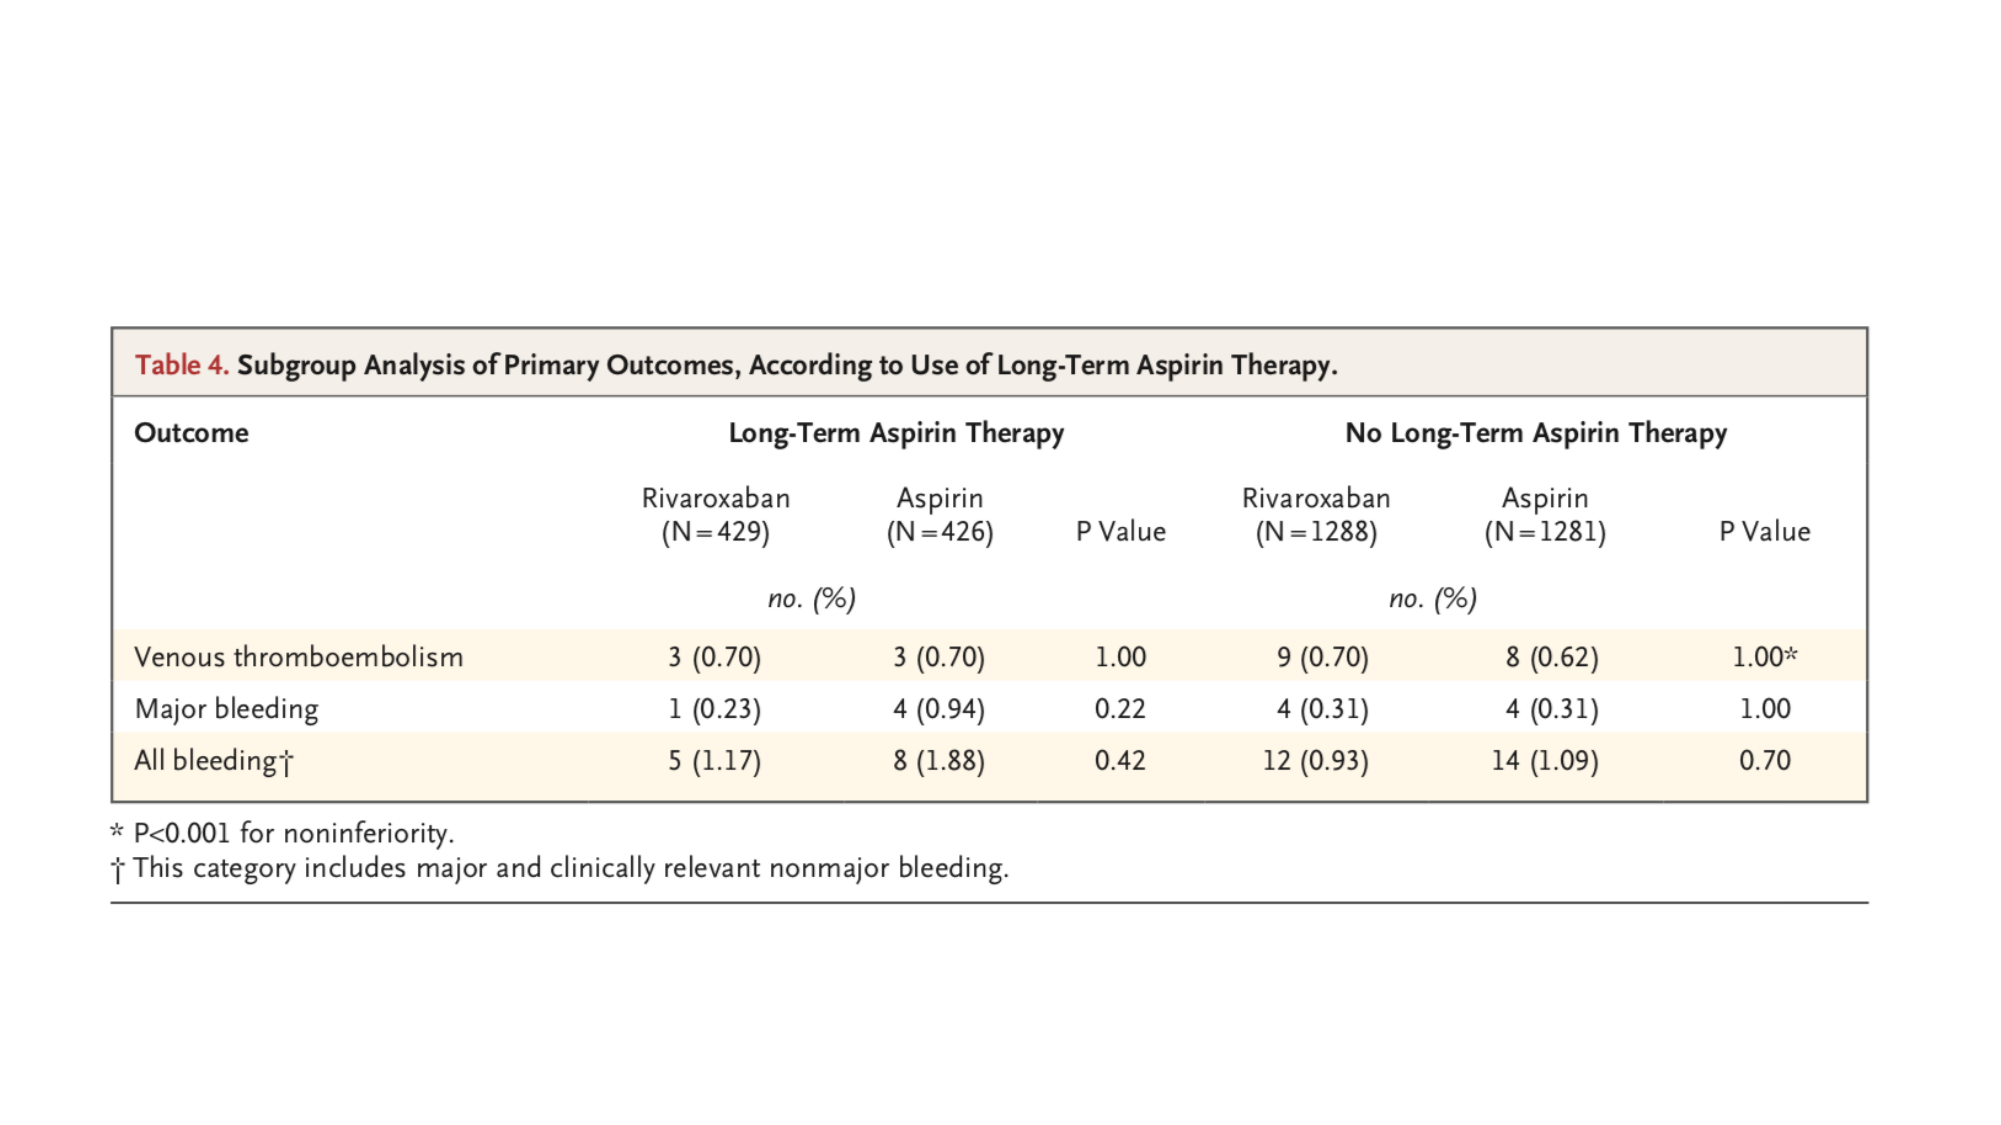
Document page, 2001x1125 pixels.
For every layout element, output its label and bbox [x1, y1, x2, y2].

picture [101, 314, 1898, 930]
